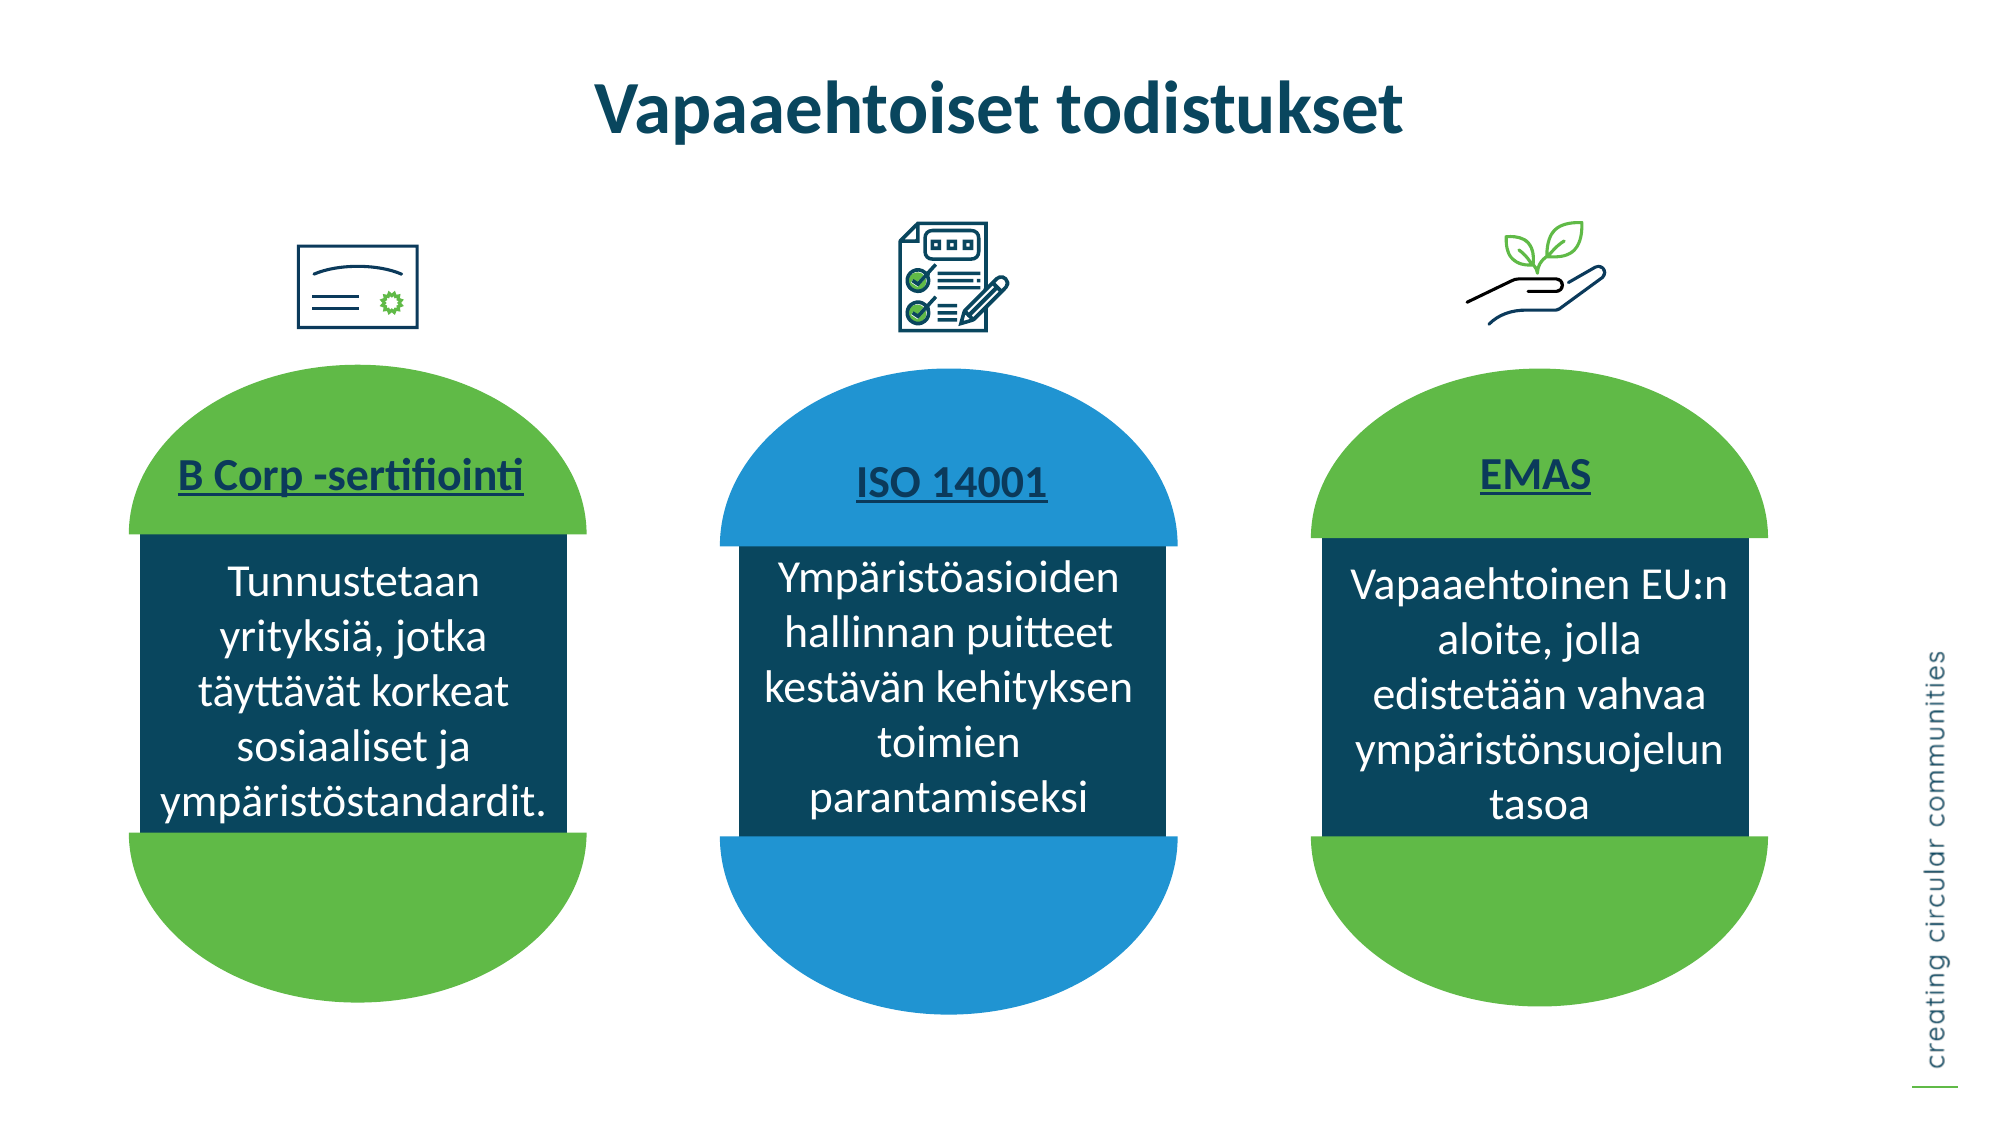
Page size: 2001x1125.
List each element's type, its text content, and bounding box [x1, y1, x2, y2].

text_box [296, 244, 419, 330]
text_box [1310, 836, 1769, 1007]
text_box B Corp -sertifiointi [159, 437, 542, 507]
text_box [719, 836, 1178, 1015]
text_box Tunnustetaan yrityksiä, jotka täyttävät korkeat sosiaaliset ja ympäristöstandardit. [140, 542, 568, 833]
text_box [719, 476, 1178, 547]
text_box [1465, 221, 1607, 326]
text_box [1357, 368, 1722, 436]
text_box Ympäristöasioiden hallinnan puitteet kestävän kehityksen toimien parantamiseksi [735, 539, 1163, 830]
text_box EMAS [1322, 436, 1750, 506]
text_box [1310, 472, 1769, 539]
picture [1919, 637, 1955, 1075]
text_box ISO 14001 [738, 444, 1166, 514]
text_box [1322, 539, 1750, 836]
text_box [739, 547, 1167, 836]
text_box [898, 221, 1010, 333]
text_box [128, 832, 587, 1003]
text_box [140, 535, 567, 542]
text_box [128, 364, 587, 535]
text_box [761, 368, 1137, 444]
list Vapaaehtoiset todistukset [0, 61, 2000, 194]
text_box Vapaaehtoinen EU:n aloite, jolla edistetään vahvaa ympäristönsuojelun tasoa [1326, 546, 1753, 837]
